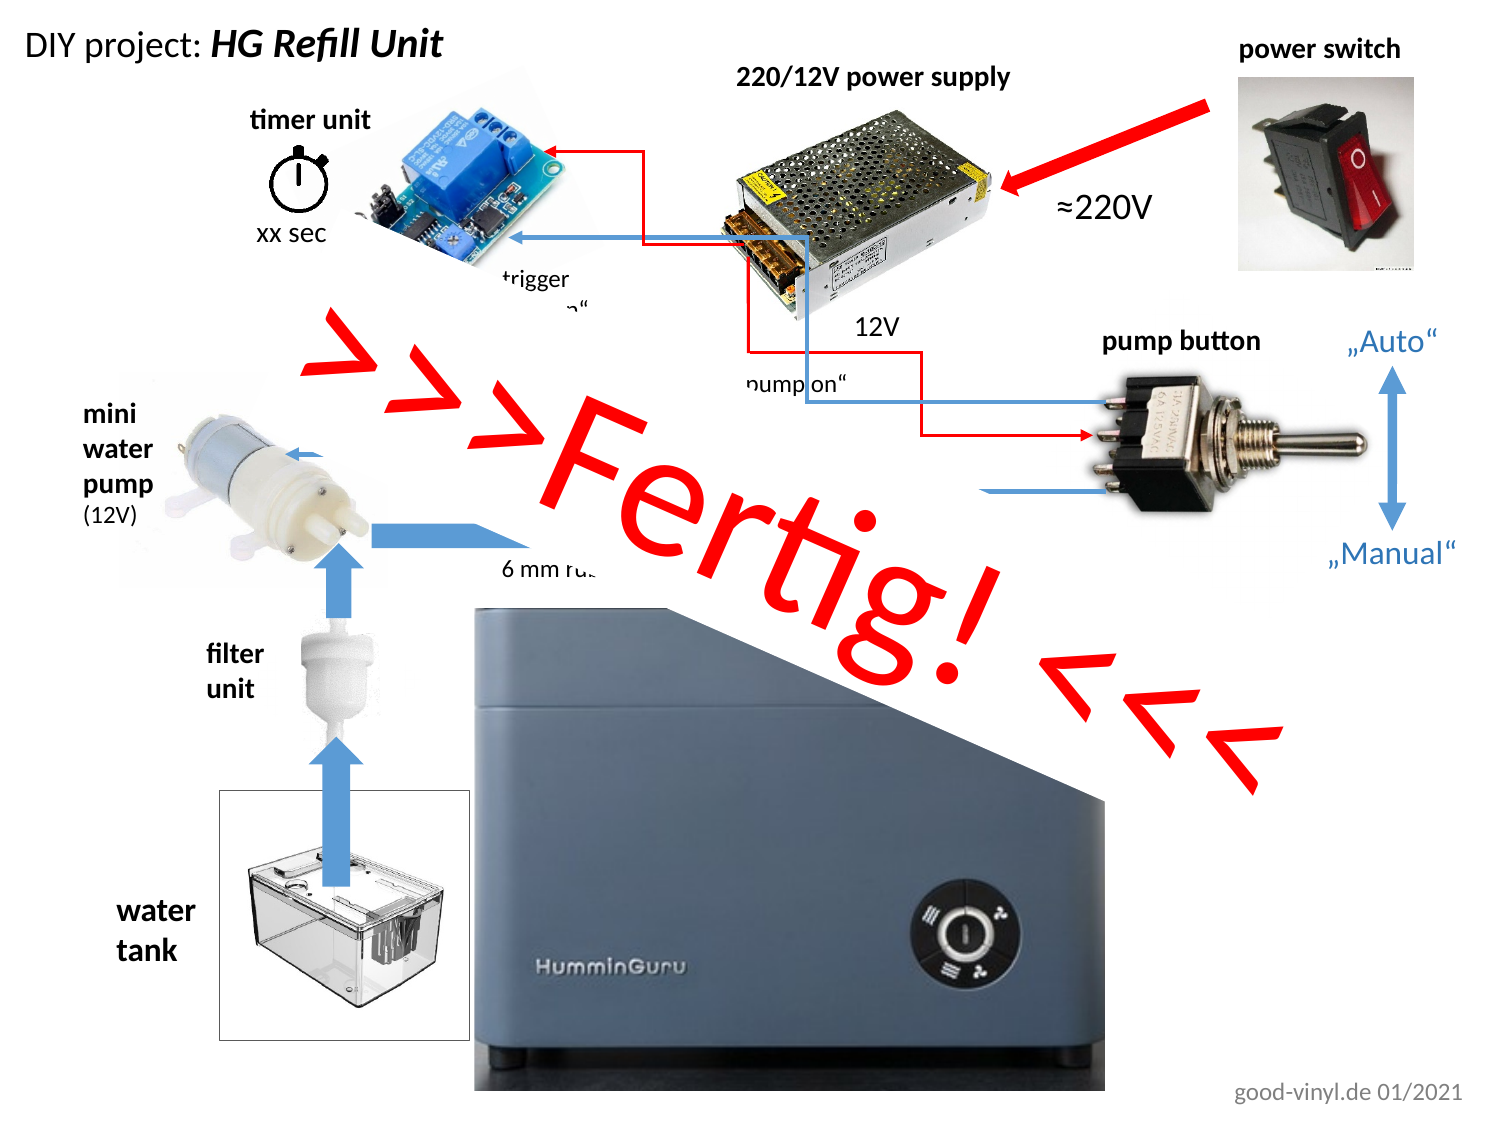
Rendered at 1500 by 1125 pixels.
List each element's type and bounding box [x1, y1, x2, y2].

text_box [7, 8, 1480, 1114]
